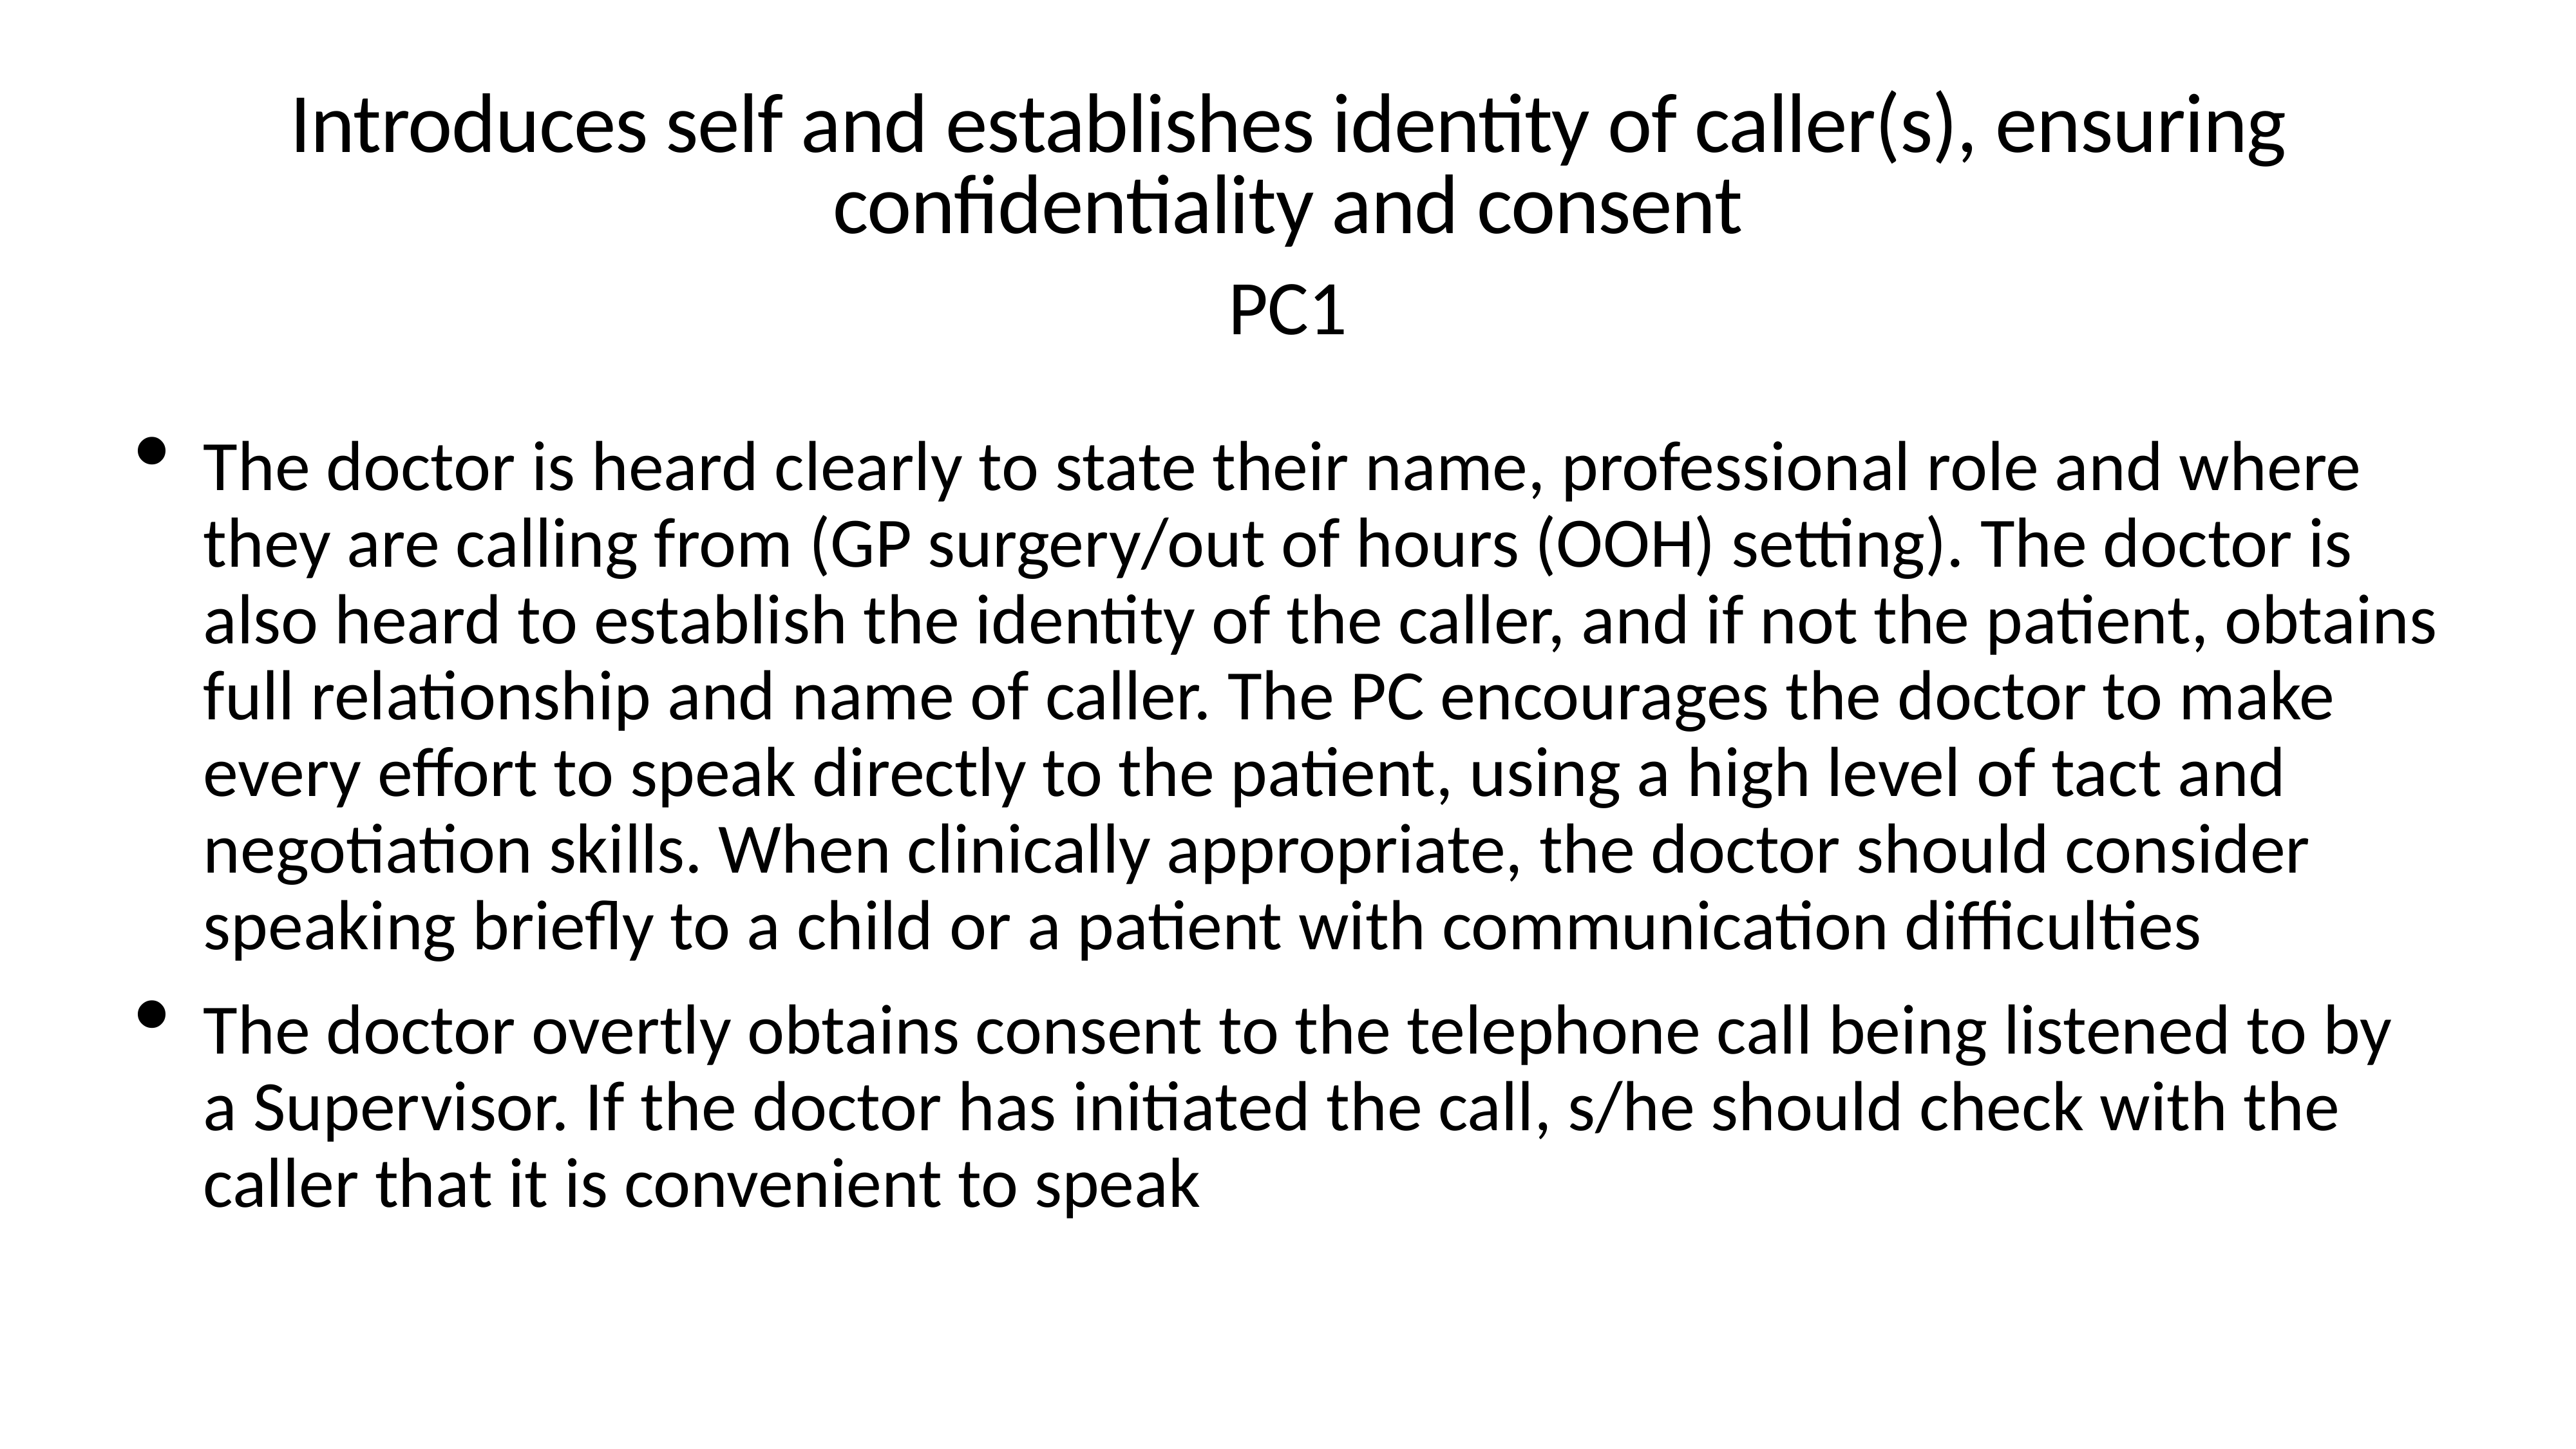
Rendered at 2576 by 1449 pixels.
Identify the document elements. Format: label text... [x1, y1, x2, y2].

title Introduces self and establishes identity of caller(s), ensuring confidentiality and consent [128, 81, 2448, 251]
list PC1 [128, 251, 2448, 341]
list The doctor is heard clearly to state their name, professional role and where they are calling from (GP surgery/out of hours (OOH) setting). The doctor is also heard to establish the identity of the caller, and if not the patient, obtains full relationship and name of caller. The PC encourages the doctor to make every effort to speak directly to the patient, using a high level of tact and negotiation skills. When clinically appropriate, the doctor should consider speaking briefly to a child or a patient with communication difficulties The doctor overtly obtains consent to the telephone call being listened to by a Supervisor. If the doctor has initiated the call, s/he should check with the caller that it is convenient to speak [128, 423, 2448, 1321]
